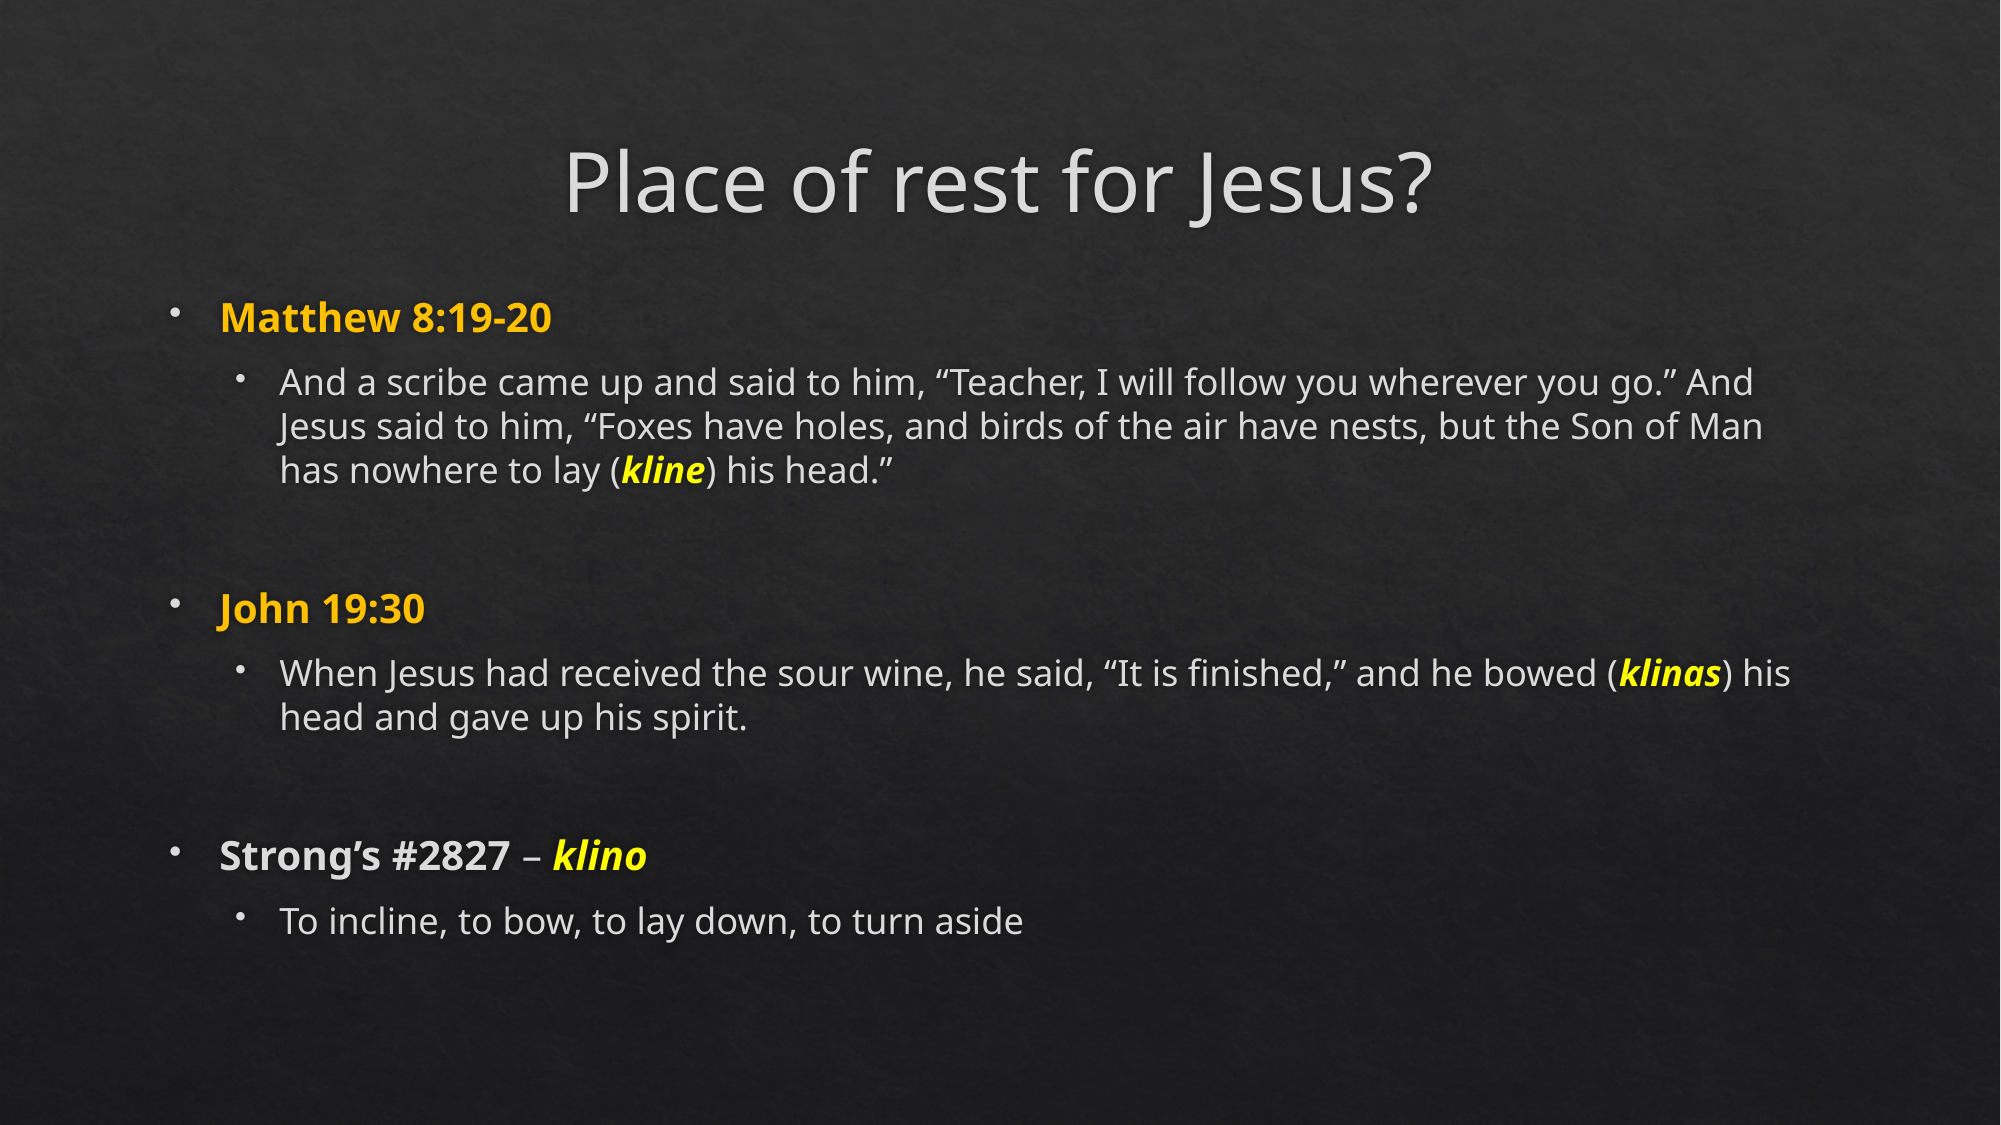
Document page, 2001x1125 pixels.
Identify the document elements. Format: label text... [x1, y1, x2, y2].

list Matthew 8:19-20 And a scribe came up and said to him, “Teacher, I will follow you wherever you go.” And Jesus said to him, “Foxes have holes, and birds of the air have nests, but the Son of Man has nowhere to lay (kline) his head.” John 19:30 When Jesus had received the sour wine, he said, “It is finished,” and he bowed (klinas) his head and gave up his spirit. Strong’s #2827 – klino To incline, to bow, to lay down, to turn aside [149, 284, 1849, 950]
title Place of rest for Jesus? [149, 99, 1849, 260]
